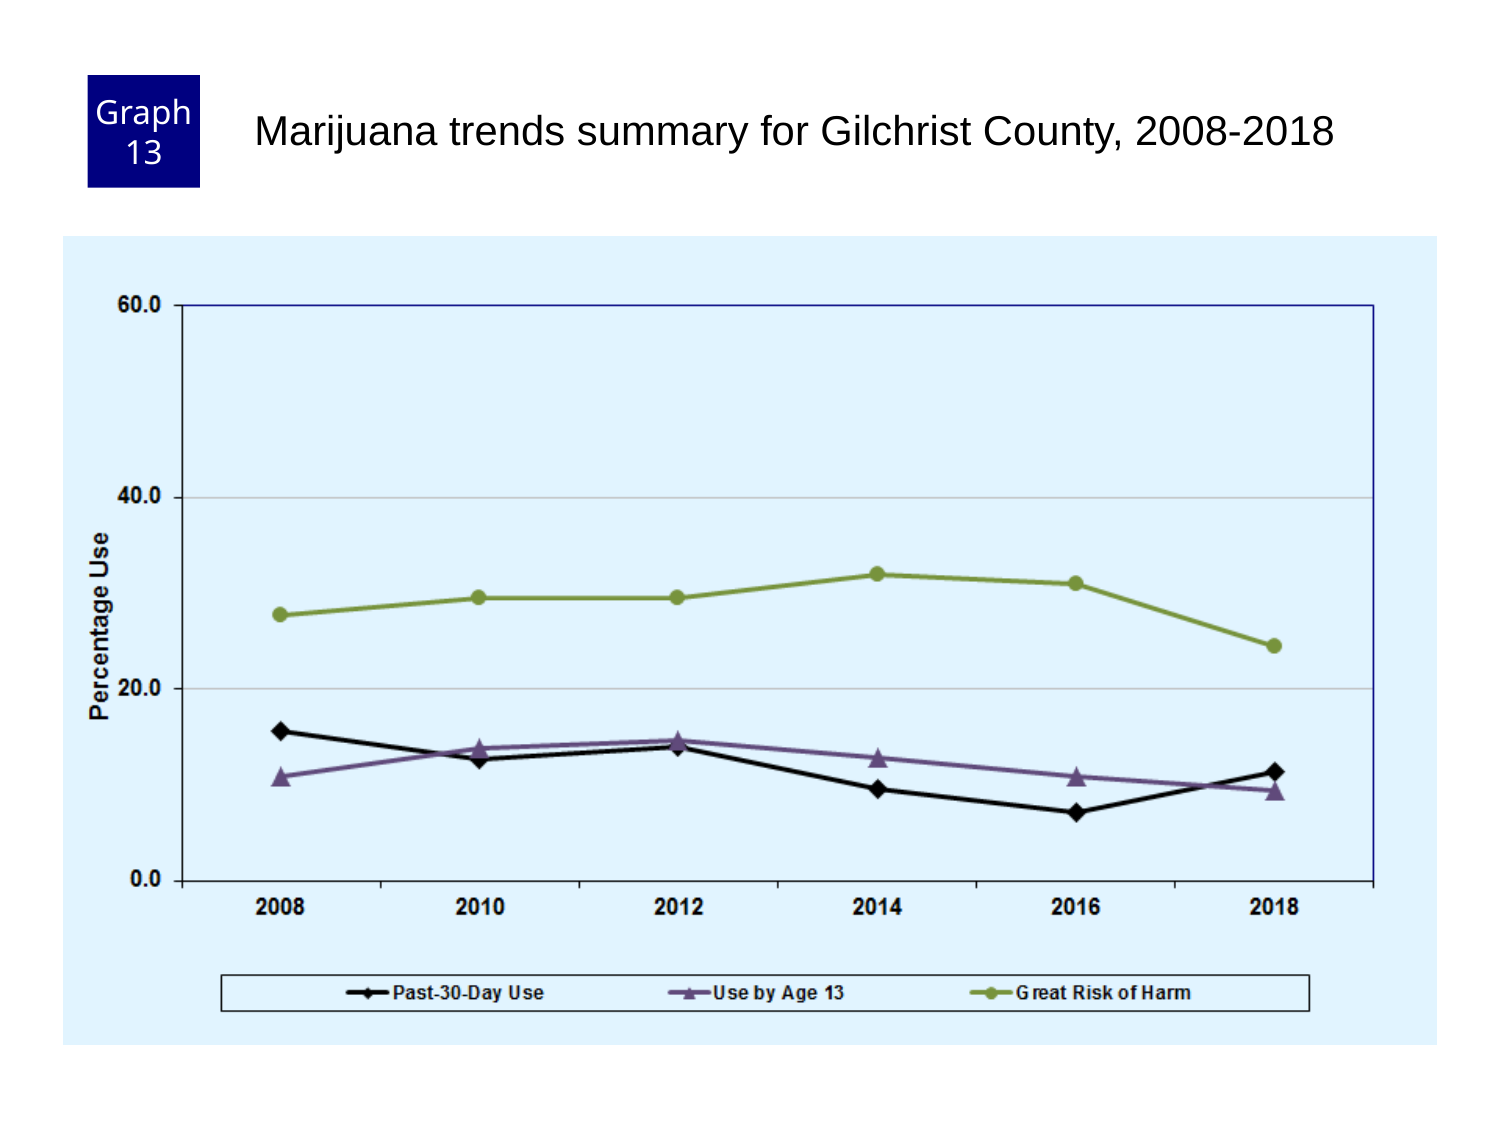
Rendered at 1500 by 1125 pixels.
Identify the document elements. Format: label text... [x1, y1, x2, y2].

text_box Marijuana trends summary for Gilchrist County, 2008-2018 [249, 99, 1438, 225]
picture [62, 236, 1437, 1046]
text_box Graph 13 [87, 75, 200, 188]
